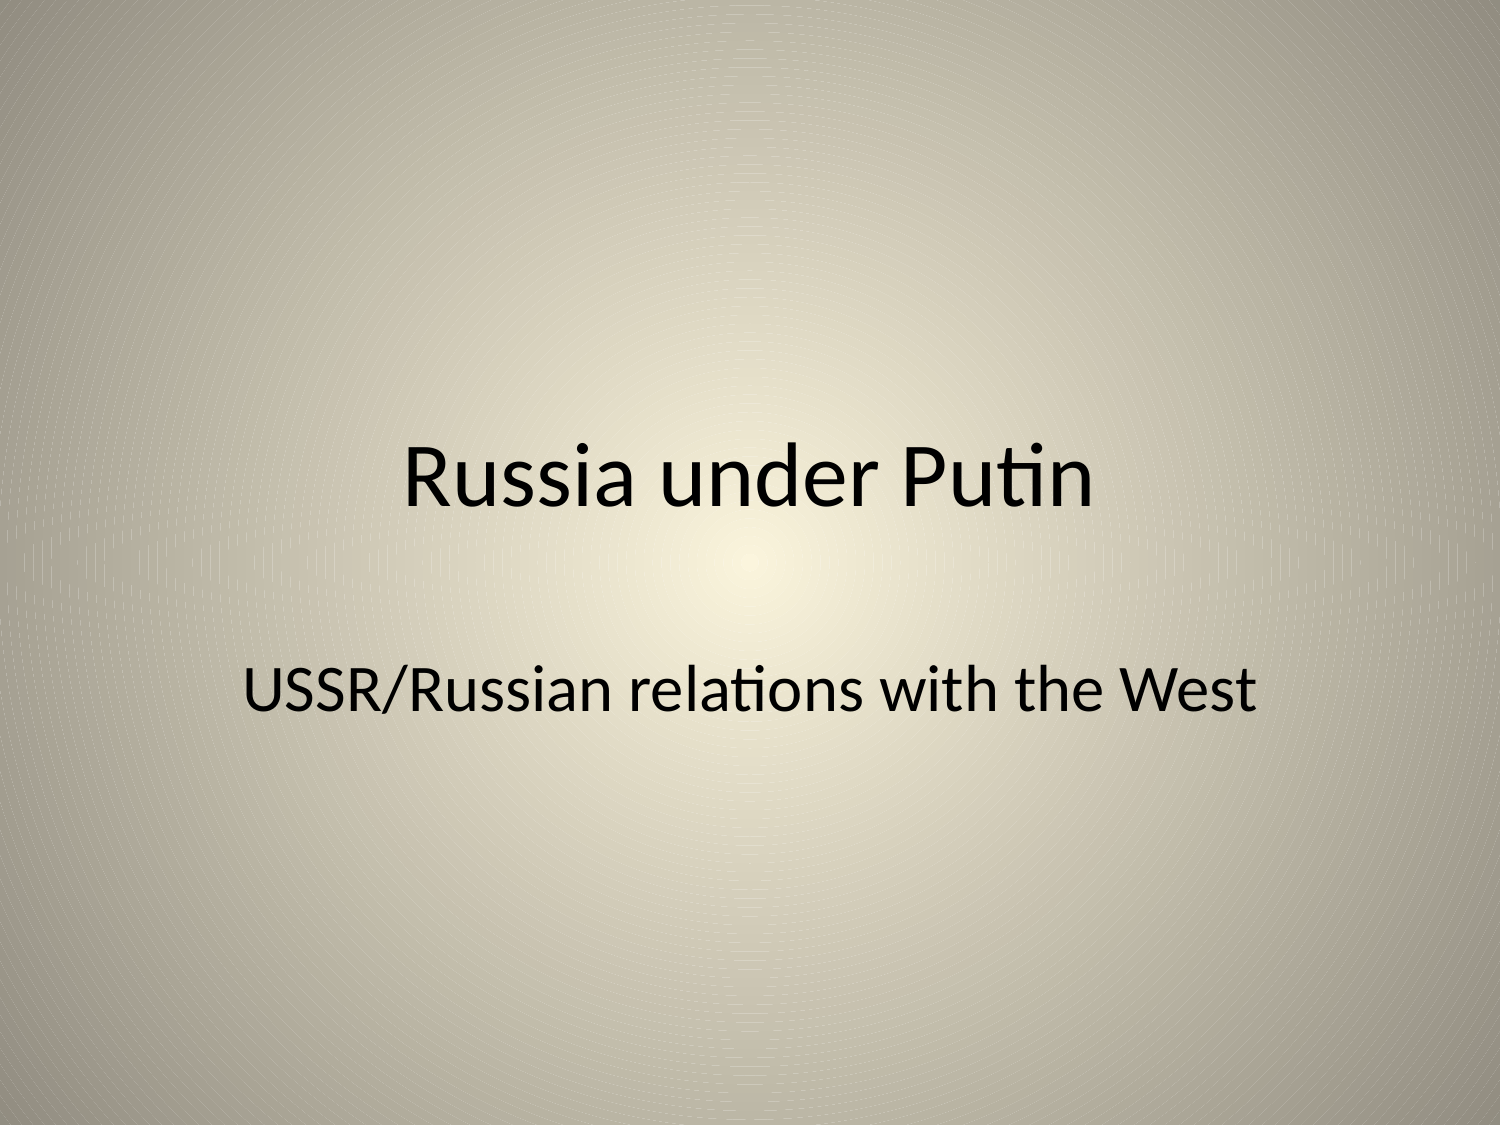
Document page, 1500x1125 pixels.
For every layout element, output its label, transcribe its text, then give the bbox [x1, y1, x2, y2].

subtitle USSR/Russian relations with the West [225, 637, 1275, 925]
title Russia under Putin [112, 349, 1388, 591]
